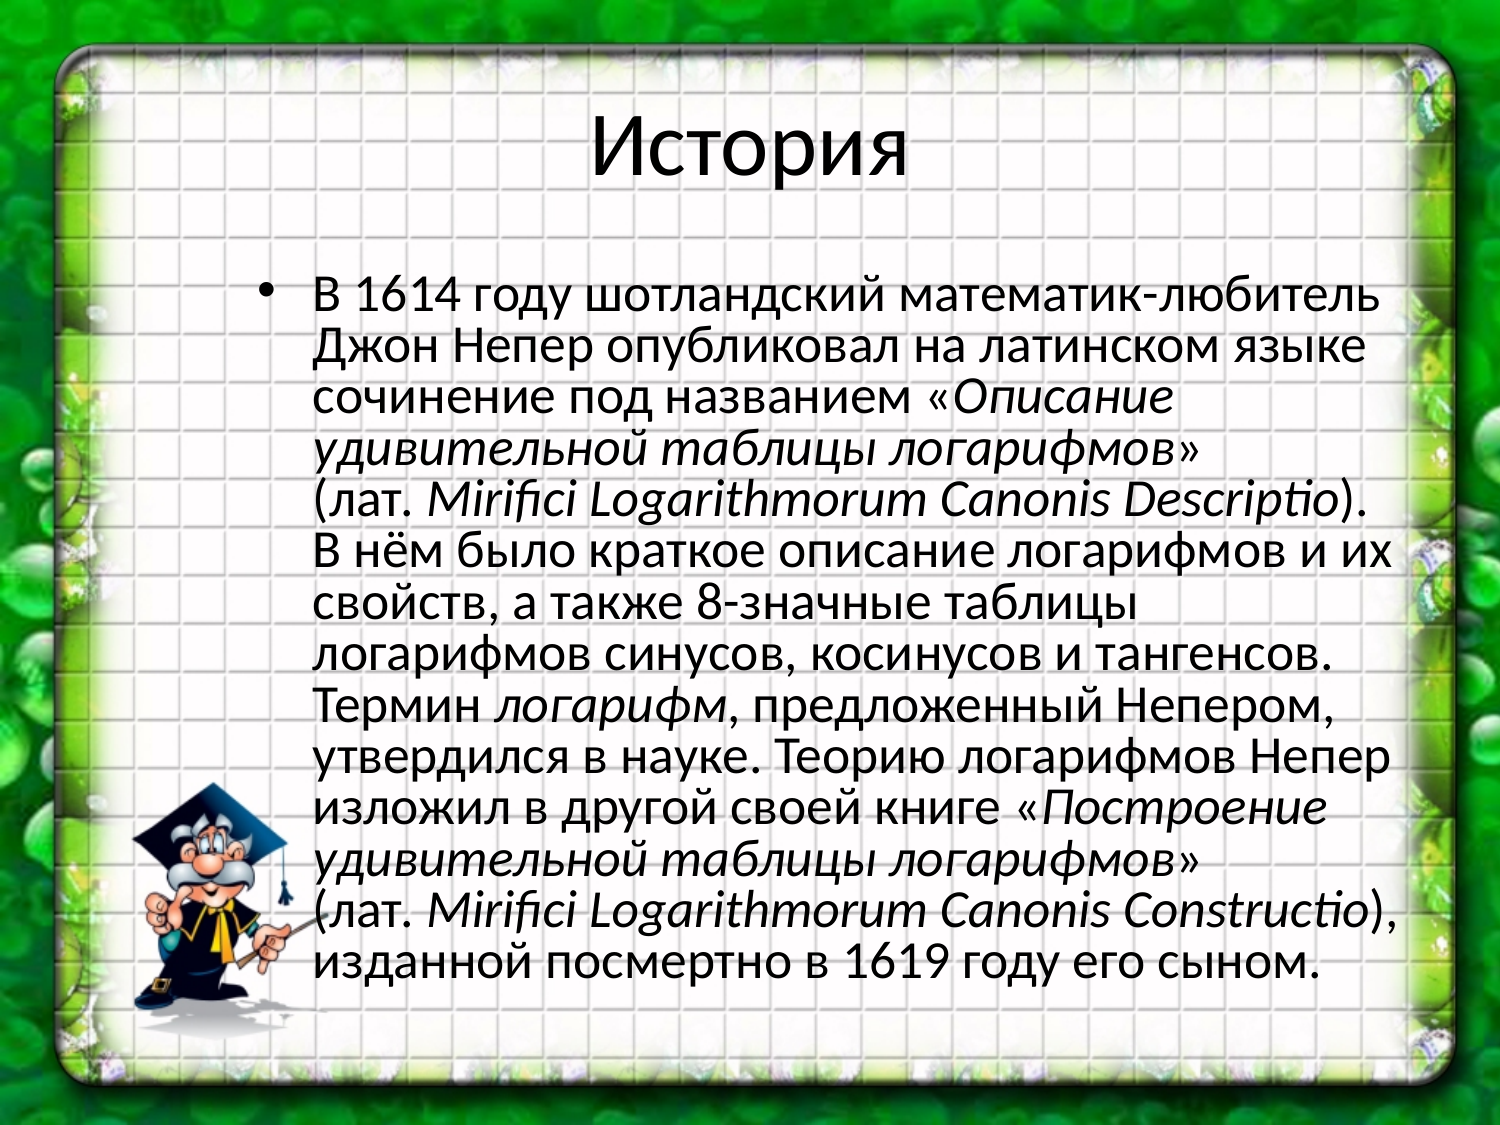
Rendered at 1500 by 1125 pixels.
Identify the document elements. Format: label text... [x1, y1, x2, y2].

title История [75, 45, 1425, 233]
list В 1614 году шотландский математик-любитель Джон Непер опубликовал на латинском языке сочинение под названием «Описание удивительной таблицы логарифмов» (лат. Mirifici Logarithmorum Canonis Descriptio). В нём было краткое описание логарифмов и их свойств, а также 8-значные таблицы логарифмов синусов, косинусов и тангенсов. Термин логарифм, предложенный Непером, утвердился в науке. Теорию логарифмов Непер изложил в другой своей книге «Построение удивительной таблицы логарифмов» (лат. Mirifici Logarithmorum Canonis Constructio), изданной посмертно в 1619 году его сыном. [242, 262, 1425, 1005]
picture [0, 0, 1500, 1125]
